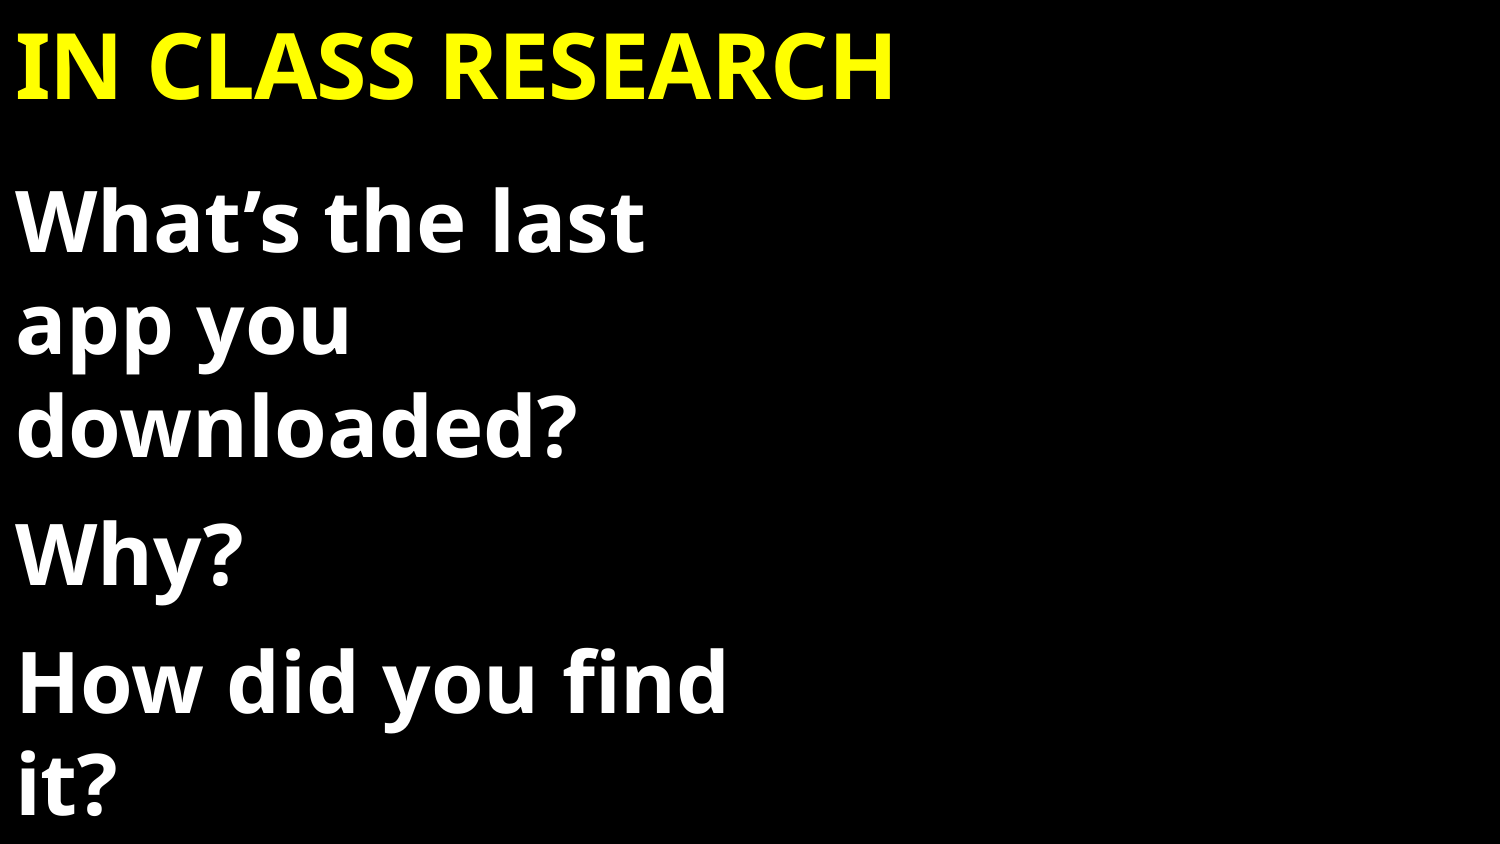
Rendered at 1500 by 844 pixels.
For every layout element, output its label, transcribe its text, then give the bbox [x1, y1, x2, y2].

list What’s the last app you downloaded? Why? How did you find it? [0, 159, 750, 844]
title In class research [0, 0, 1500, 160]
